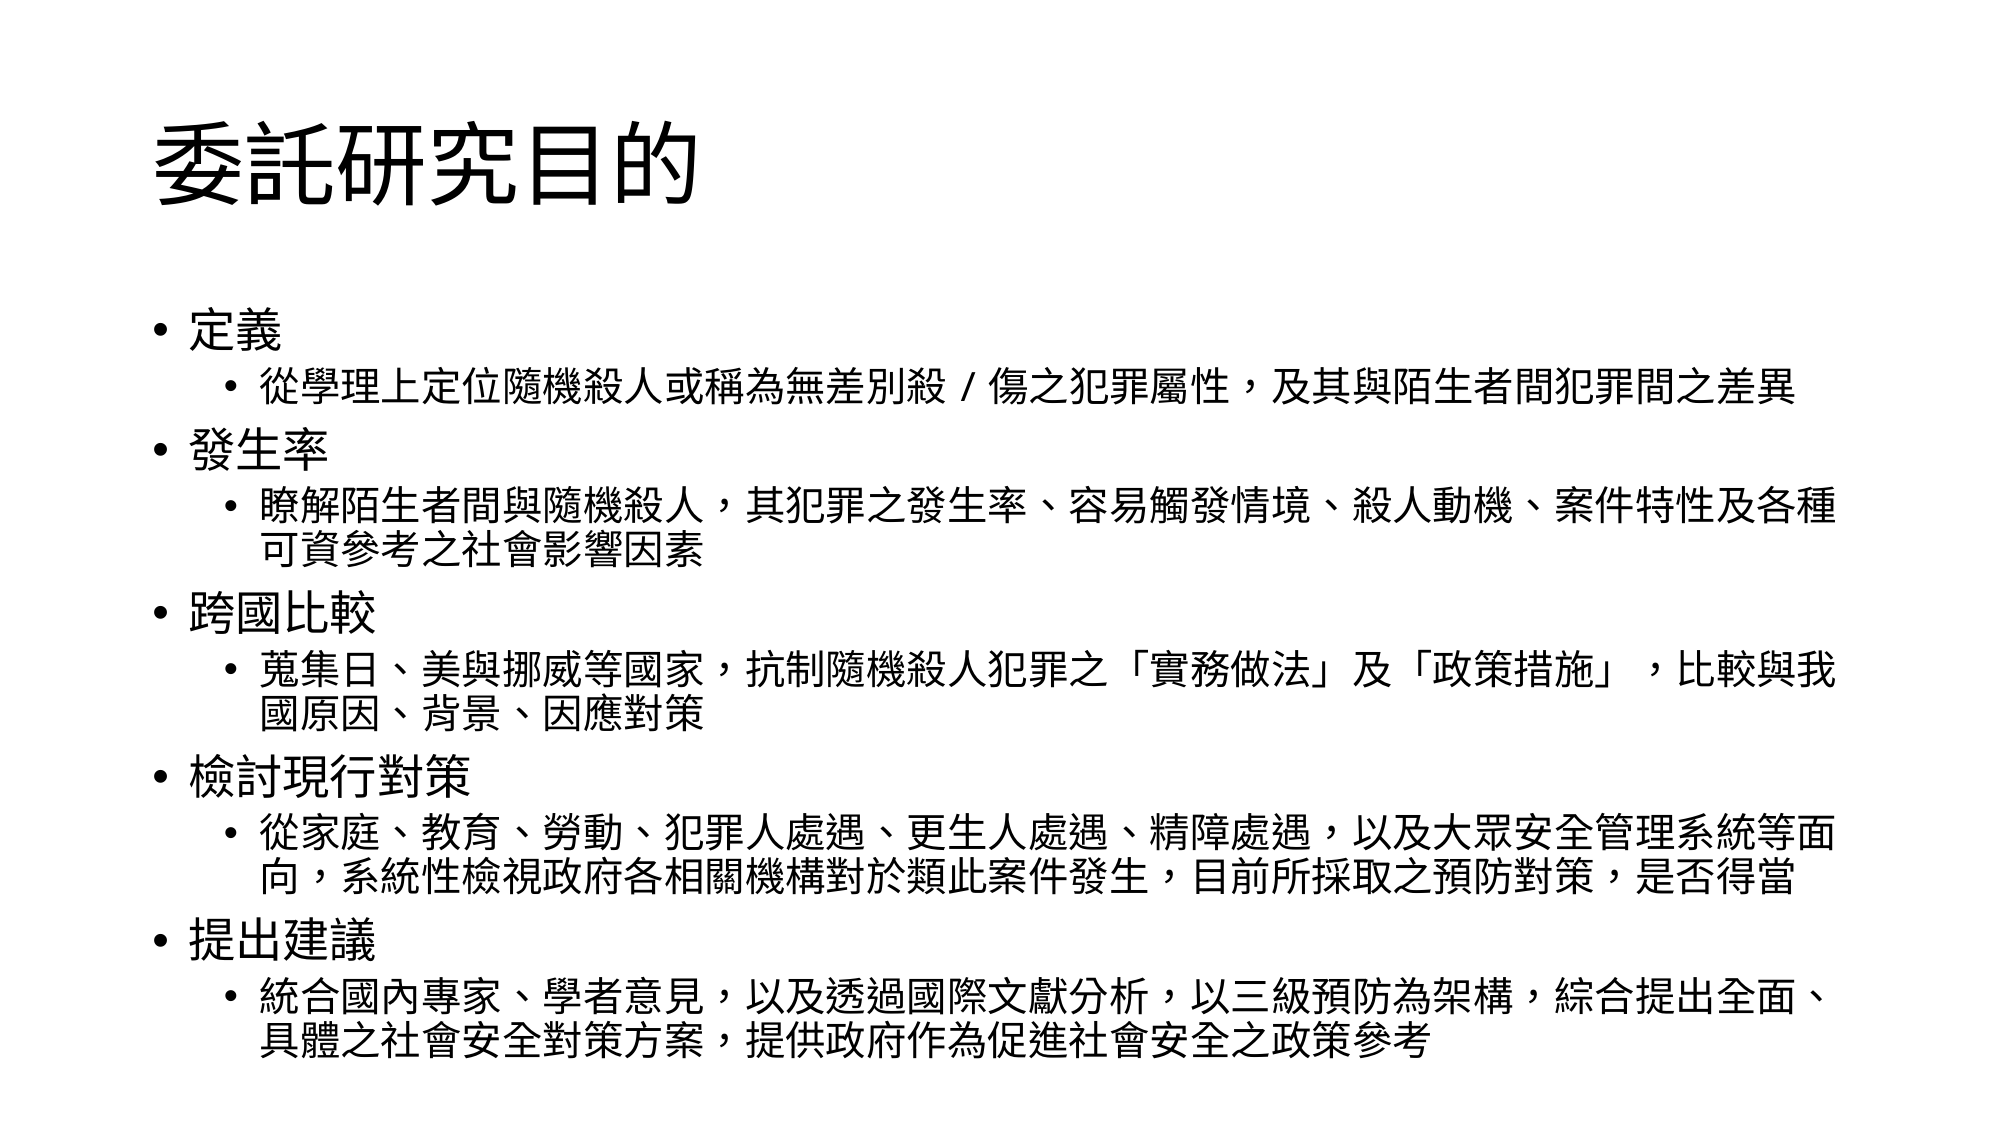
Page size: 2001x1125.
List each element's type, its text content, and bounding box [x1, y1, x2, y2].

title 委託研究目的 [137, 59, 1863, 278]
list 定義 從學理上定位隨機殺人或稱為無差別殺/傷之犯罪屬性，及其與陌生者間犯罪間之差異 發生率 瞭解陌生者間與隨機殺人，其犯罪之發生率、容易觸發情境、殺人動機、案件特性及各種可資參考之社會影響因素 跨國比較 蒐集日、美與挪威等國家，抗制隨機殺人犯罪之「實務做法」及「政策措施」，比較與我國原因、背景、因應對策 檢討現行對策 從家庭、教育、勞動、犯罪人處遇、更生人處遇、精障處遇，以及大眾安全管理系統等面向，系統性檢視政府各相關機構對於類此案件發生，目前所採取之預防對策，是否得當 提出建議 統合國內專家、學者意見，以及透過國際文獻分析，以三級預防為架構，綜合提出全面、具體之社會安全對策方案，提供政府作為促進社會安全之政策參考 [137, 299, 1863, 1086]
